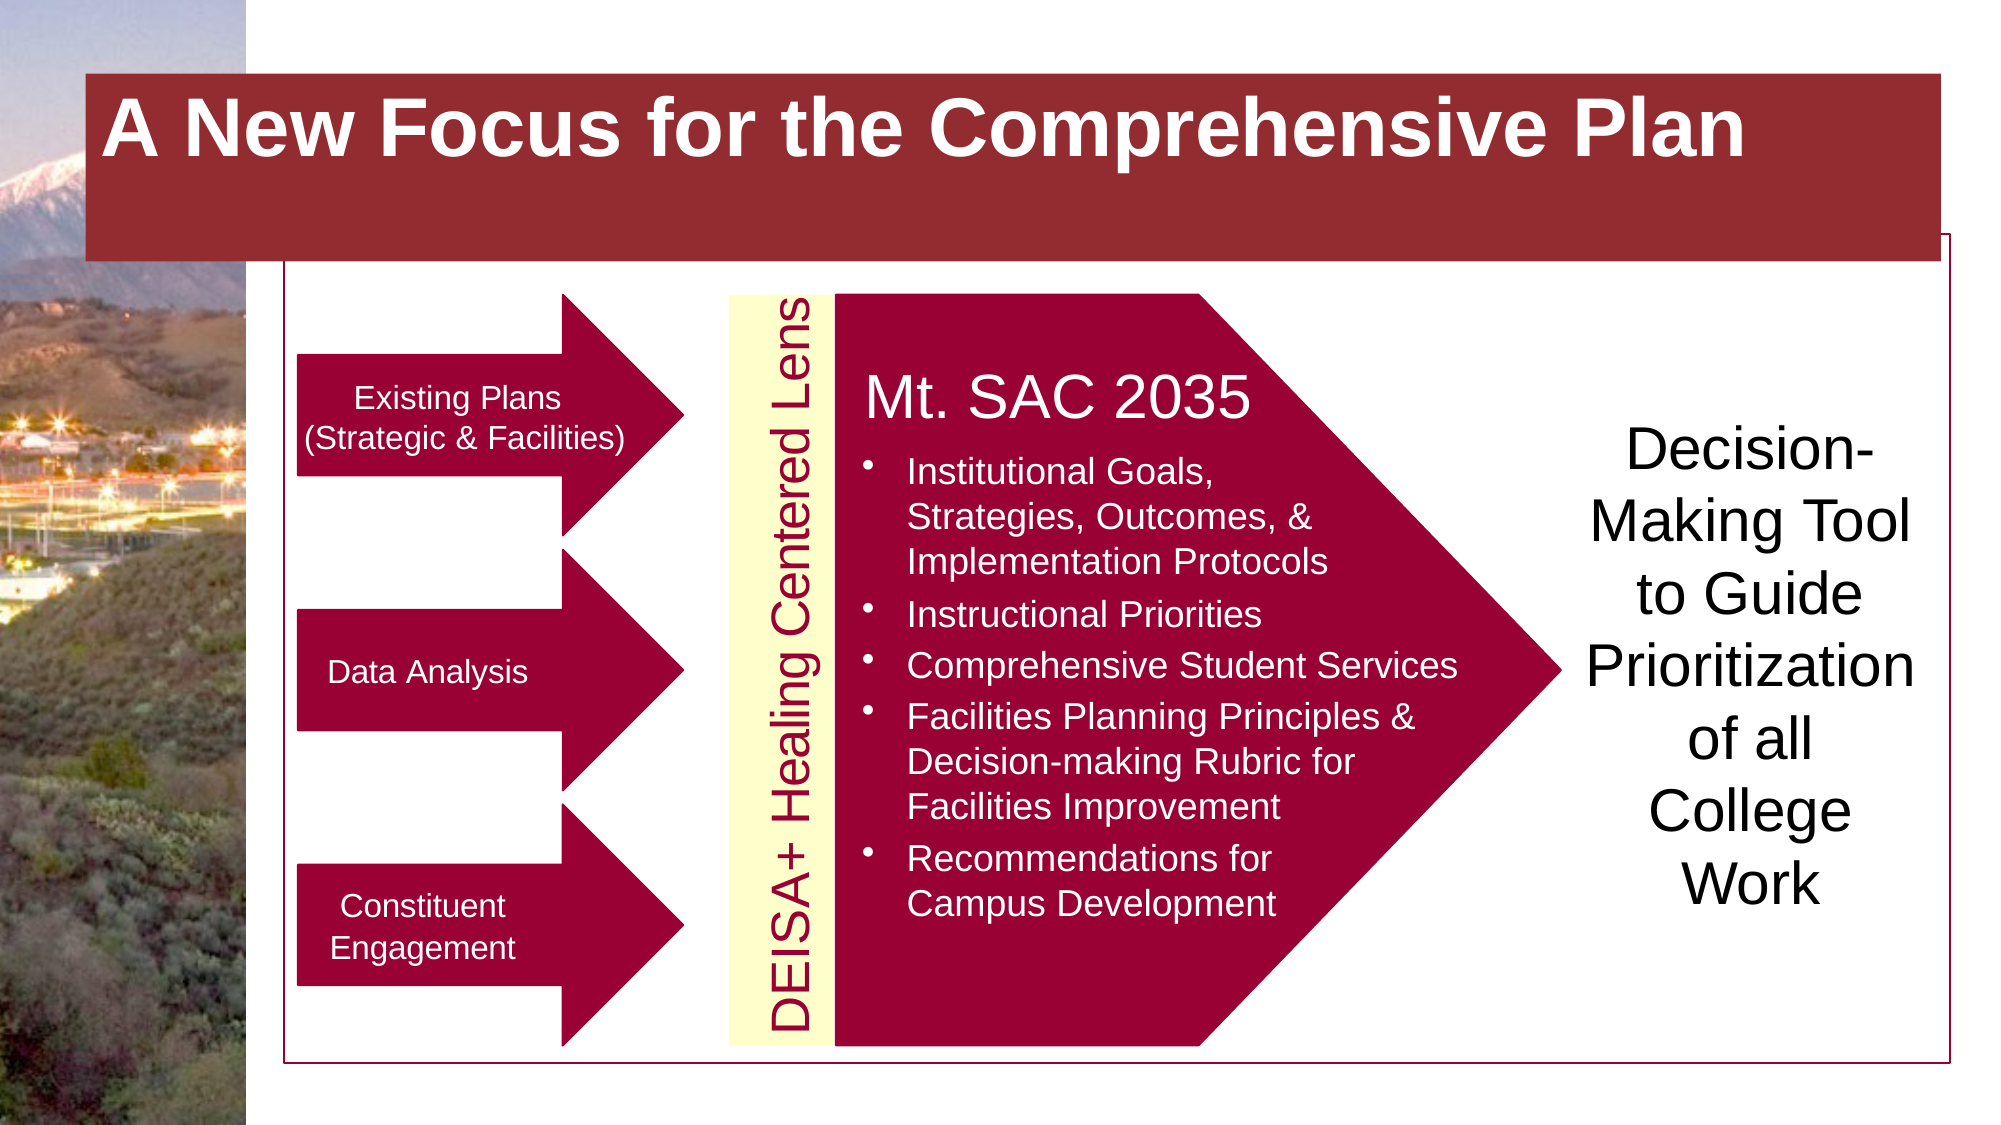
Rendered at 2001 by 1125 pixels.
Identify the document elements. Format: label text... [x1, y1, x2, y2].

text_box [296, 803, 685, 1047]
picture [0, 0, 246, 1125]
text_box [282, 232, 1952, 1065]
title A New Focus for the Comprehensive Plan [85, 73, 1941, 262]
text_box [296, 548, 685, 792]
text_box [296, 293, 685, 537]
